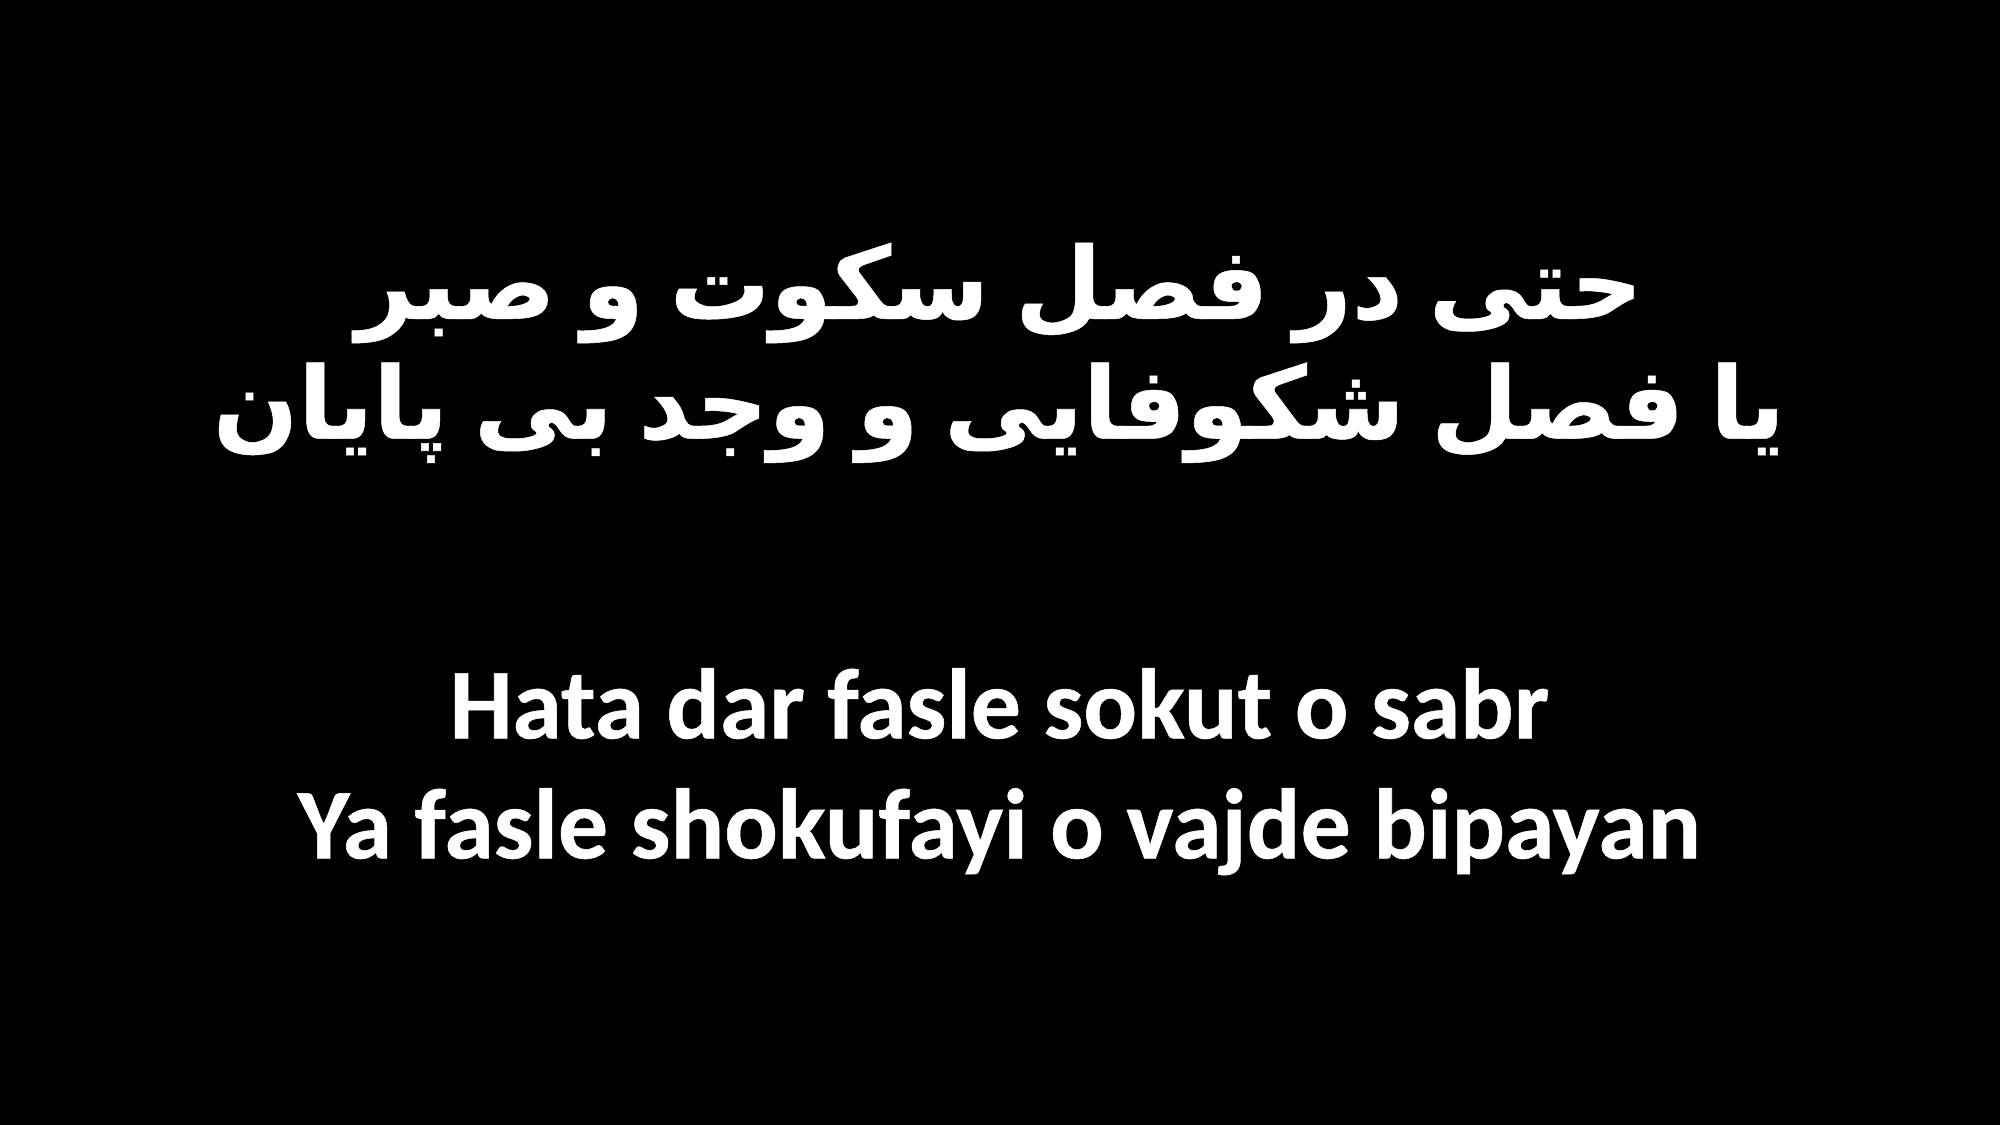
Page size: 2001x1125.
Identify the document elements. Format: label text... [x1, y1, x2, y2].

text_box حتی در فصل سکوت و صبر یا فصل شکوفایی و وجد بی پایان Hata dar fasle sokut o sabr Ya fasle shokufayi o vajde bipayan [6, 151, 1994, 886]
